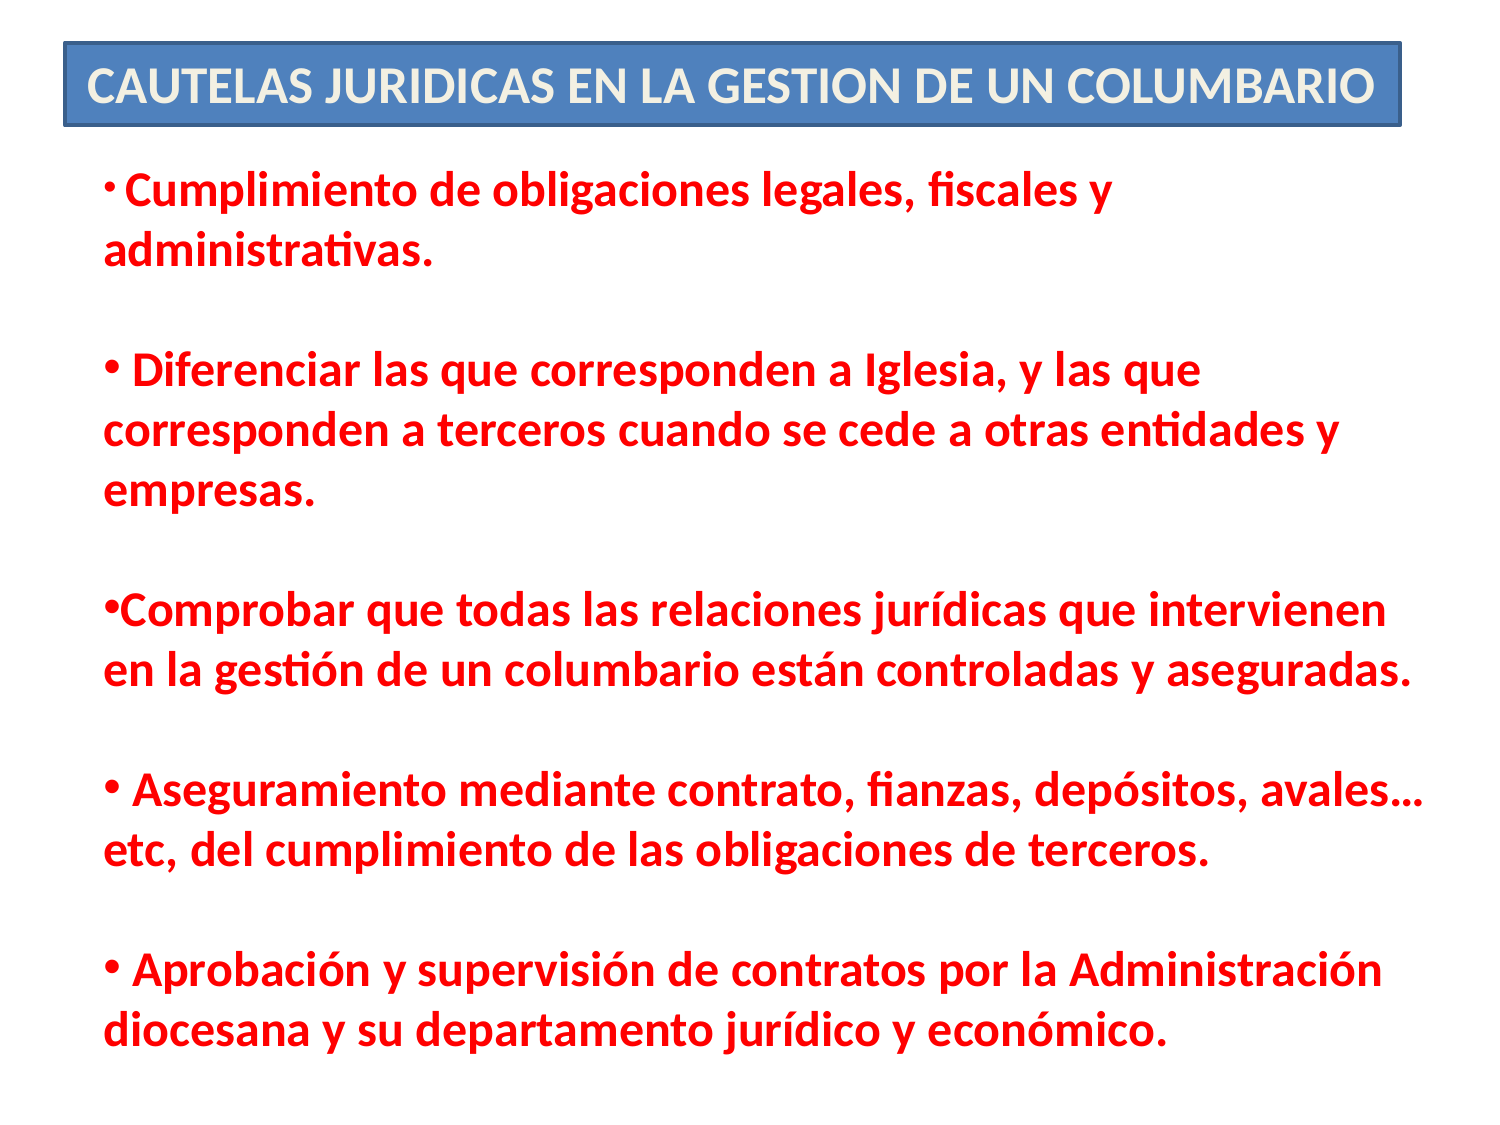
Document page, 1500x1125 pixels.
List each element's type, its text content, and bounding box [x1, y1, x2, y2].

subtitle CAUTELAS JURIDICAS EN LA GESTION DE UN COLUMBARIO [63, 41, 1402, 127]
text_box Cumplimiento de obligaciones legales, fiscales y administrativas. Diferenciar las que corresponden a Iglesia, y las que corresponden a terceros cuando se cede a otras entidades y empresas. Comprobar que todas las relaciones jurídicas que intervienen en la gestión de un columbario están controladas y aseguradas. Aseguramiento mediante contrato, fianzas, depósitos, avales…etc, del cumplimiento de las obligaciones de terceros. Aprobación y supervisión de contratos por la Administración diocesana y su departamento jurídico y económico. [88, 148, 1447, 1064]
